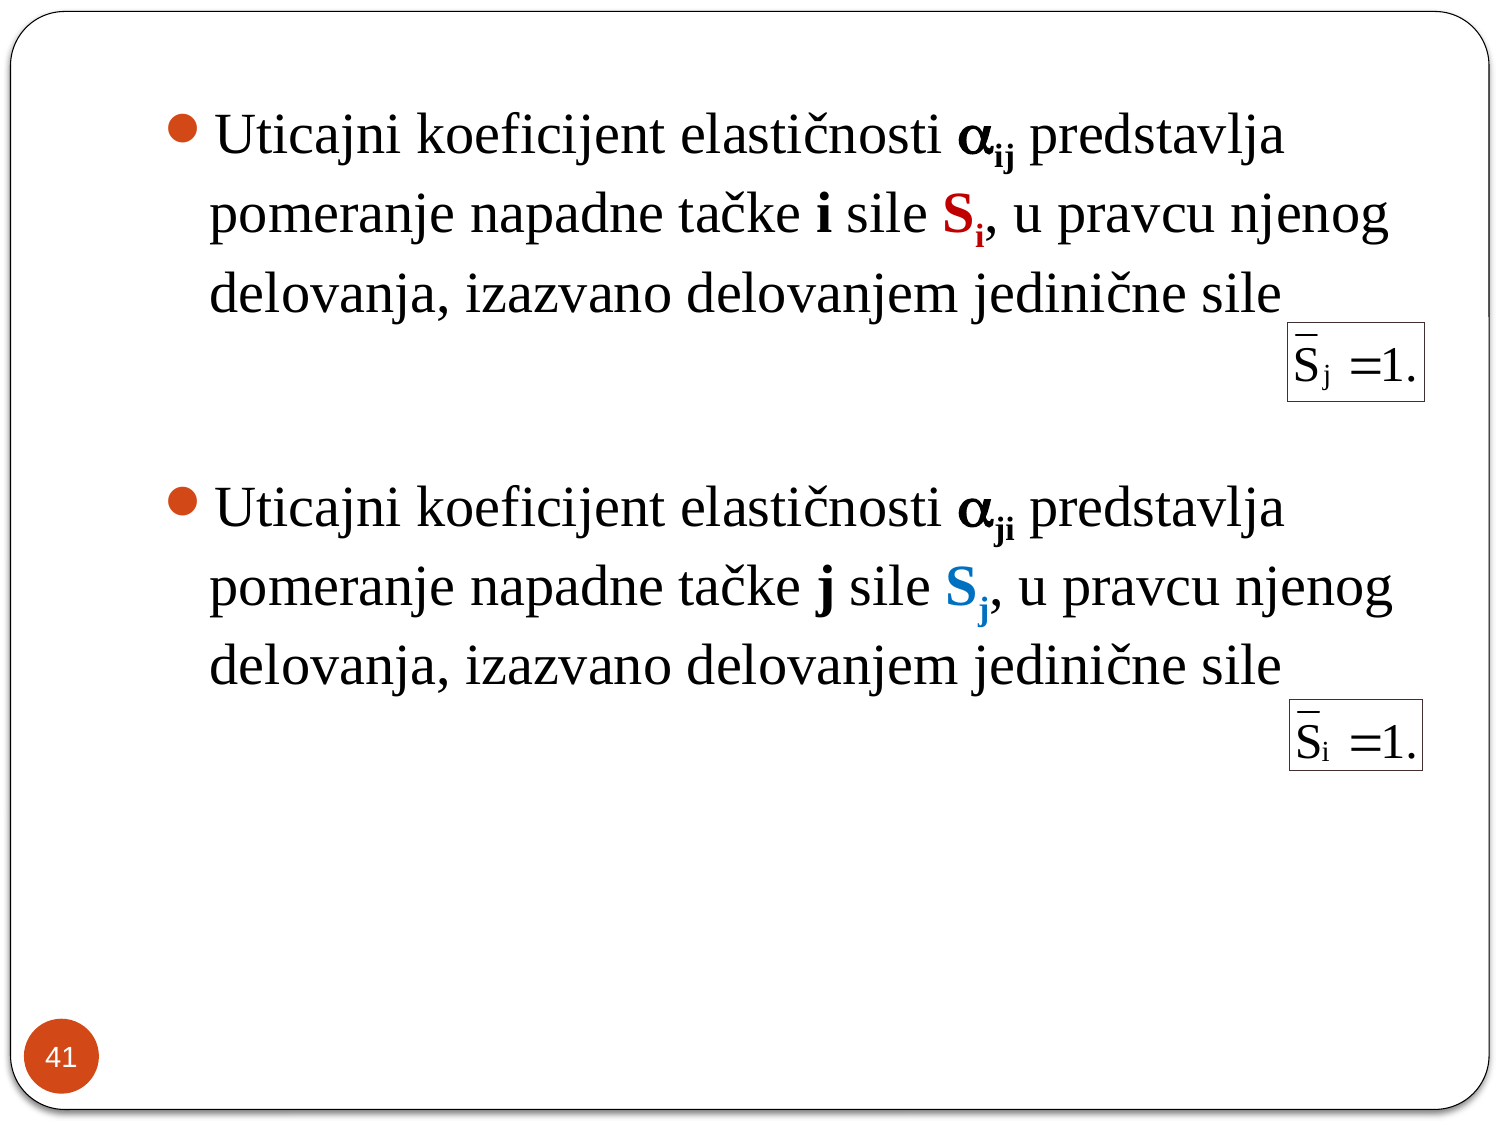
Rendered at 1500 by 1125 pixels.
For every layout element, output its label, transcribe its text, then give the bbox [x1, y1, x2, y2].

list Uticajni koeficijent elastičnosti aij predstavlja pomeranje napadne tačke i sile Si, u pravcu njenog delovanja, izazvano delovanjem jedinične sile [150, 87, 1425, 363]
text_box Uticajni koeficijent elastičnosti aji predstavlja pomeranje napadne tačke j sile Sj, u pravcu njenog delovanja, izazvano delovanjem jedinične sile [149, 460, 1425, 736]
slide_number 41 [23, 1018, 99, 1094]
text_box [1287, 322, 1426, 403]
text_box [1289, 699, 1424, 771]
